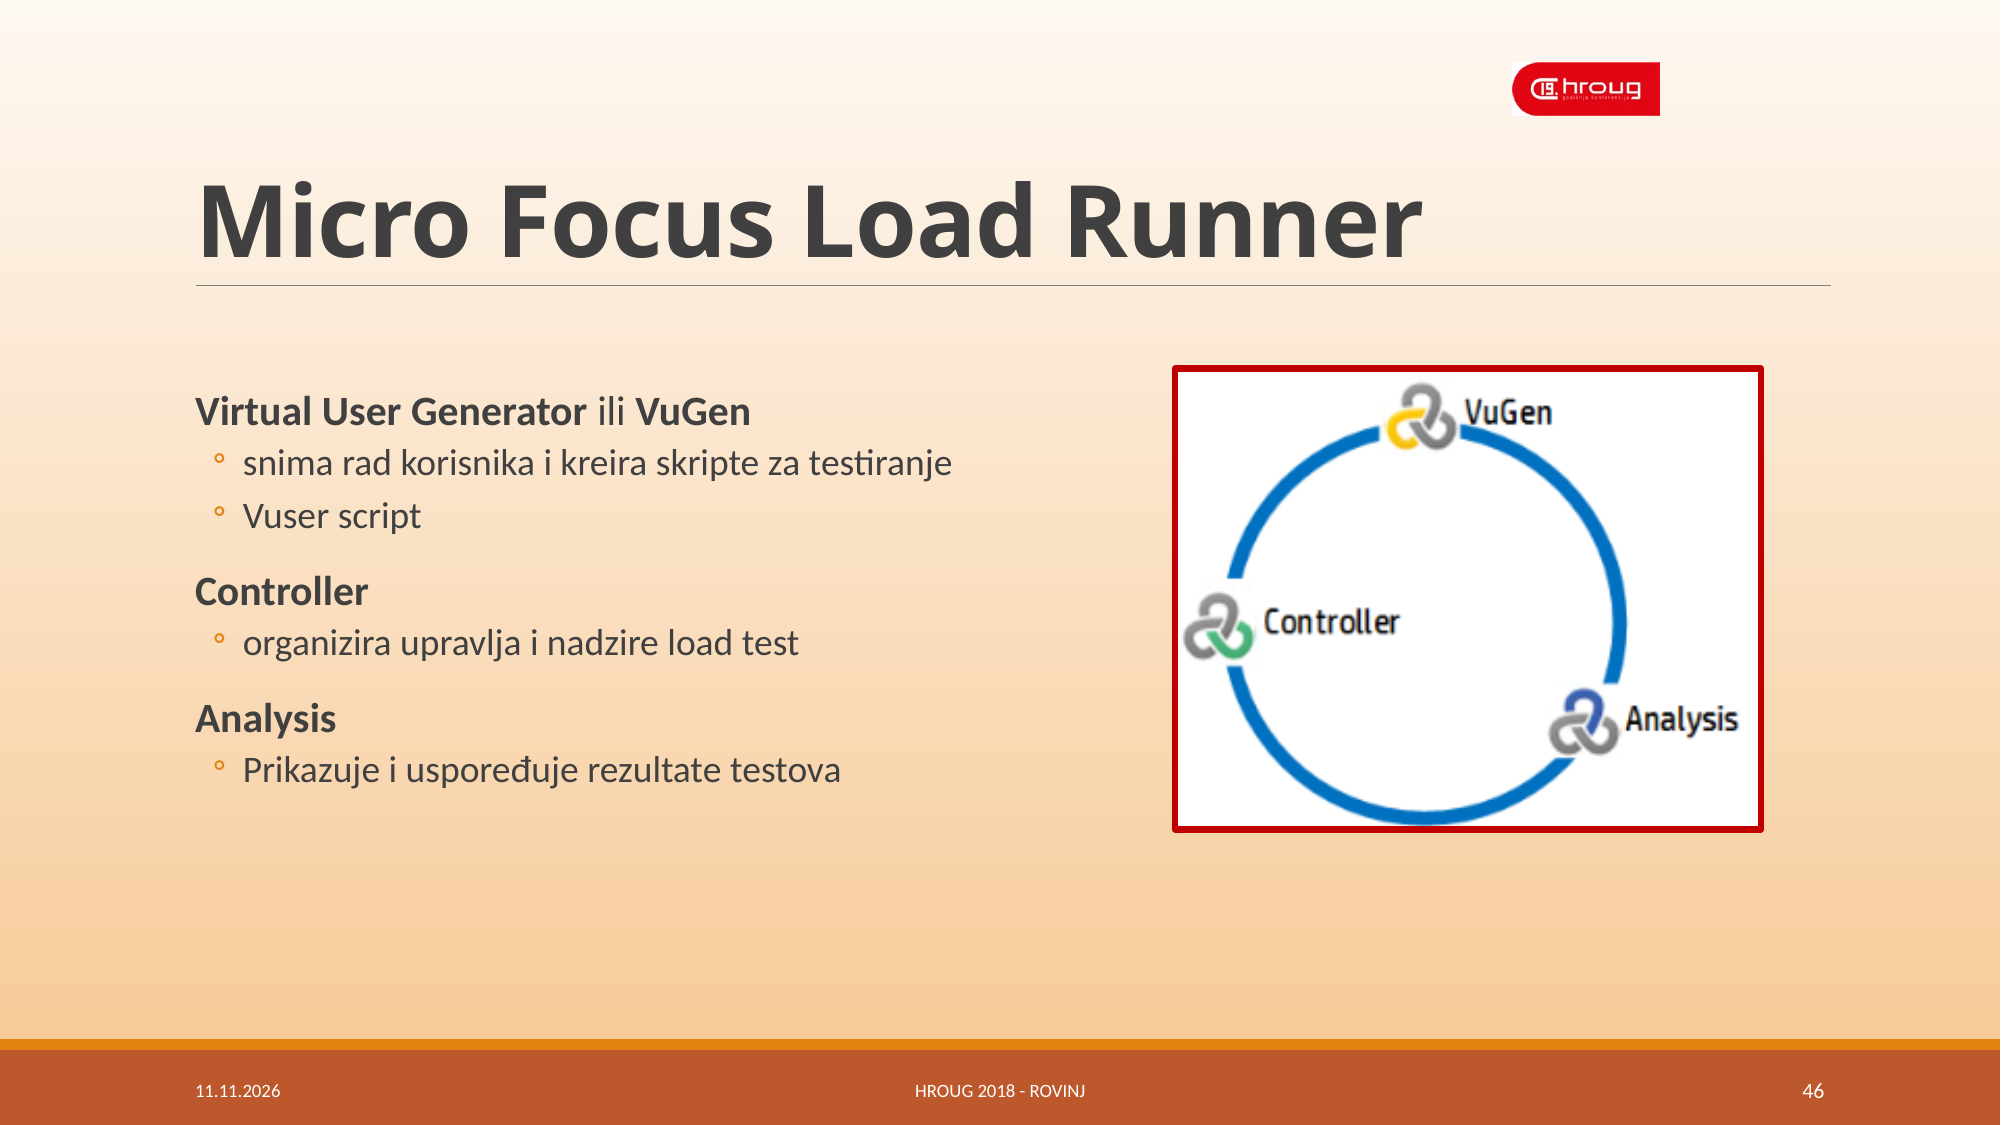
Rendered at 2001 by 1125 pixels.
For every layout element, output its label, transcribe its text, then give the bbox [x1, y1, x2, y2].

slide_number 46 [1624, 1059, 1840, 1120]
list Virtual User Generator ili VuGen snima rad korisnika i kreira skripte za testiranje Vuser script Controller organizira upravlja i nadzire load test Analysis Prikazuje i uspoređuje rezultate testova [180, 302, 990, 963]
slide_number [180, 1059, 586, 1120]
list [1177, 371, 1759, 827]
footer HROUG 2018 - Rovinj [604, 1059, 1396, 1120]
picture [1511, 61, 1661, 117]
title Micro Focus Load Runner [180, 47, 1830, 285]
